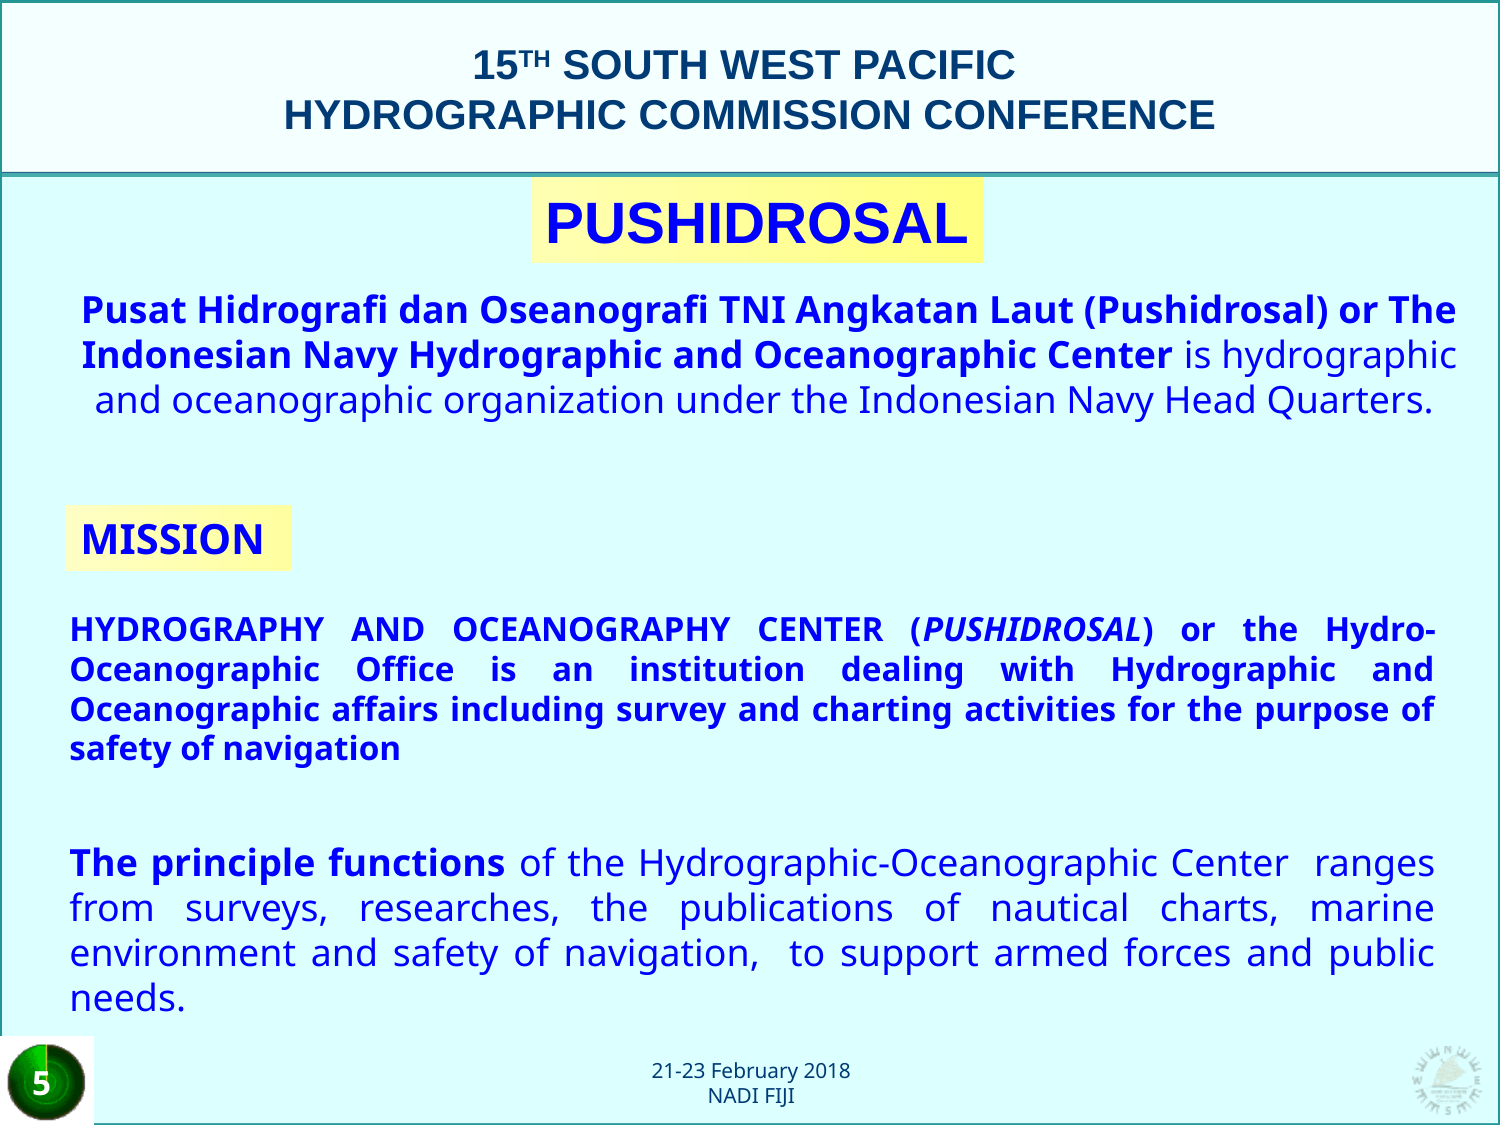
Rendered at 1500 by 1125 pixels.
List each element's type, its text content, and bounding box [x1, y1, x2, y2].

text_box The principle functions of the Hydrographic-Oceanographic Center ranges from surveys, researches, the publications of nautical charts, marine environment and safety of navigation, to support armed forces and public needs. [54, 831, 1451, 1027]
text_box PUSHIDROSAL [531, 177, 984, 263]
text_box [0, 1036, 94, 1125]
text_box MISSION [65, 505, 292, 571]
footer 21-23 February 2018 NADI FIJI [513, 1050, 989, 1125]
title 15TH SOUTH WEST PACIFIC HYDROGRAPHIC COMMISSION CONFERENCE [75, 40, 1425, 136]
text_box [0, 0, 1500, 1125]
text_box HYDROGRAPHY AND OCEANOGRAPHY CENTER (PUSHIDROSAL) or the Hydro-Oceanographic Office is an institution dealing with Hydrographic and Oceanographic affairs including survey and charting activities for the purpose of safety of navigation [54, 600, 1451, 775]
text_box Pusat Hidrografi dan Oseanografi TNI Angkatan Laut (Pushidrosal) or The Indonesian Navy Hydrographic and Oceanographic Center is hydrographic and oceanographic organization under the Indonesian Navy Head Quarters. [54, 278, 1485, 429]
